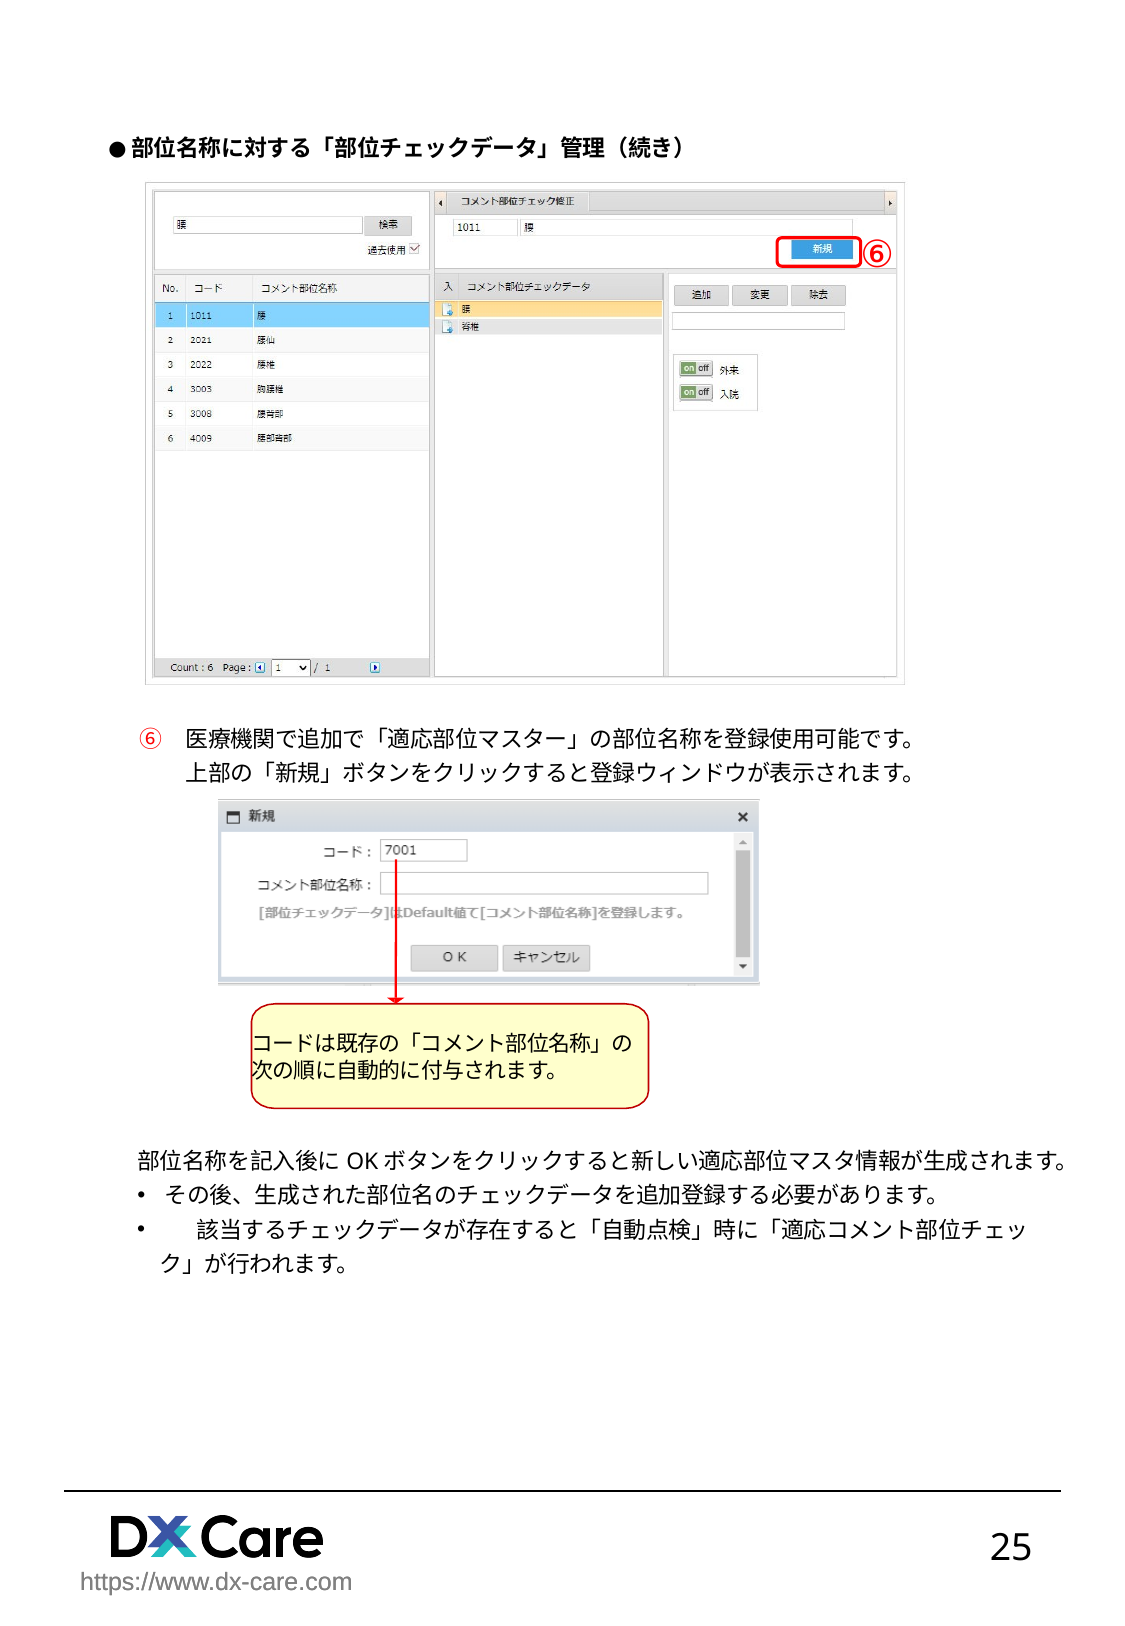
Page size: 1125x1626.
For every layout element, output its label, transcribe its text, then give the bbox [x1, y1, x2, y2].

text_box ⑥ 医療機関で追加で「適応部位マスター」の部位名称を登録使用可能です。上部の「新規」ボタンをクリックすると登録ウィンドウが表示されます。 [137, 715, 1112, 872]
text_box 部位名称に対する「部位チェックデータ」管理（続き） [106, 131, 706, 162]
slide_number 71 [794, 1515, 1048, 1602]
picture [144, 178, 908, 686]
text_box 部位名称を記入後にOKボタンをクリックすると新しい適応部位マスタ情報が生成されます。 その後、生成された部位名のチェックデータを追加登録する必要があります。 該当するチェックデータが存在すると「自動点検」時に「適応コメント部位チェック」が行われます。 [123, 1117, 1069, 1277]
picture [111, 1515, 323, 1558]
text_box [218, 798, 761, 1109]
